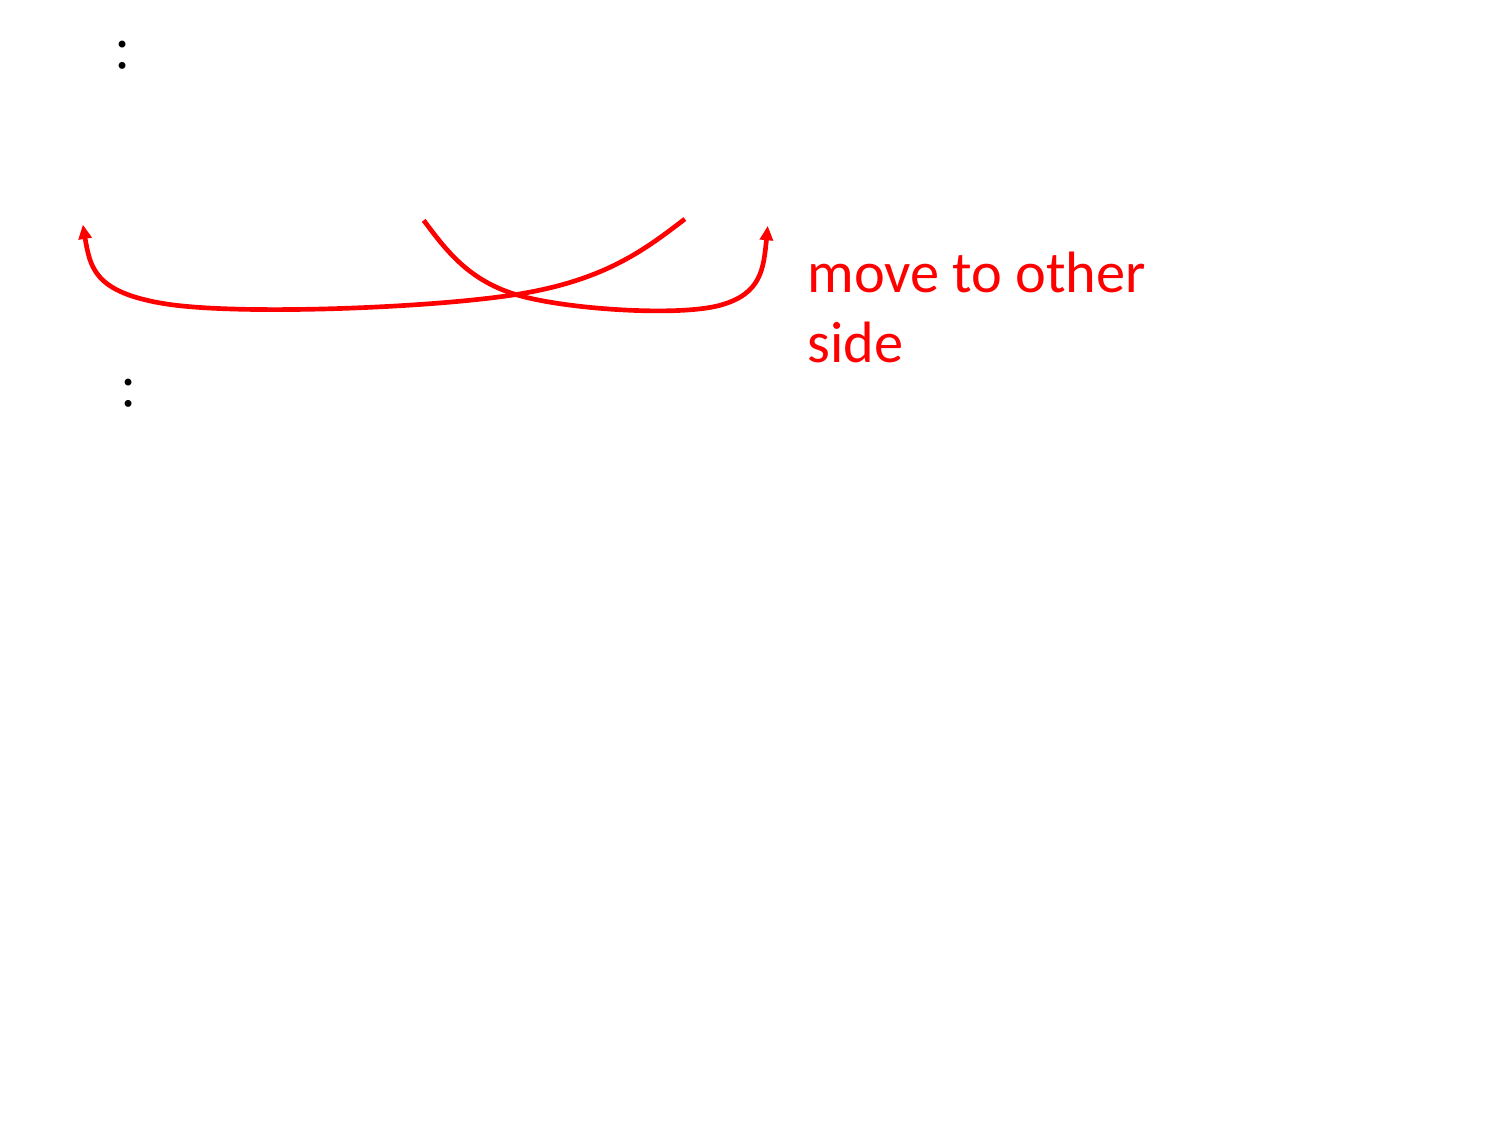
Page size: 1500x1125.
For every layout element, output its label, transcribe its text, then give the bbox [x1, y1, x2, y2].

text_box [484, 217, 687, 224]
text_box move to other side [792, 259, 1243, 349]
text_box [78, 221, 514, 312]
text_box [422, 219, 773, 313]
